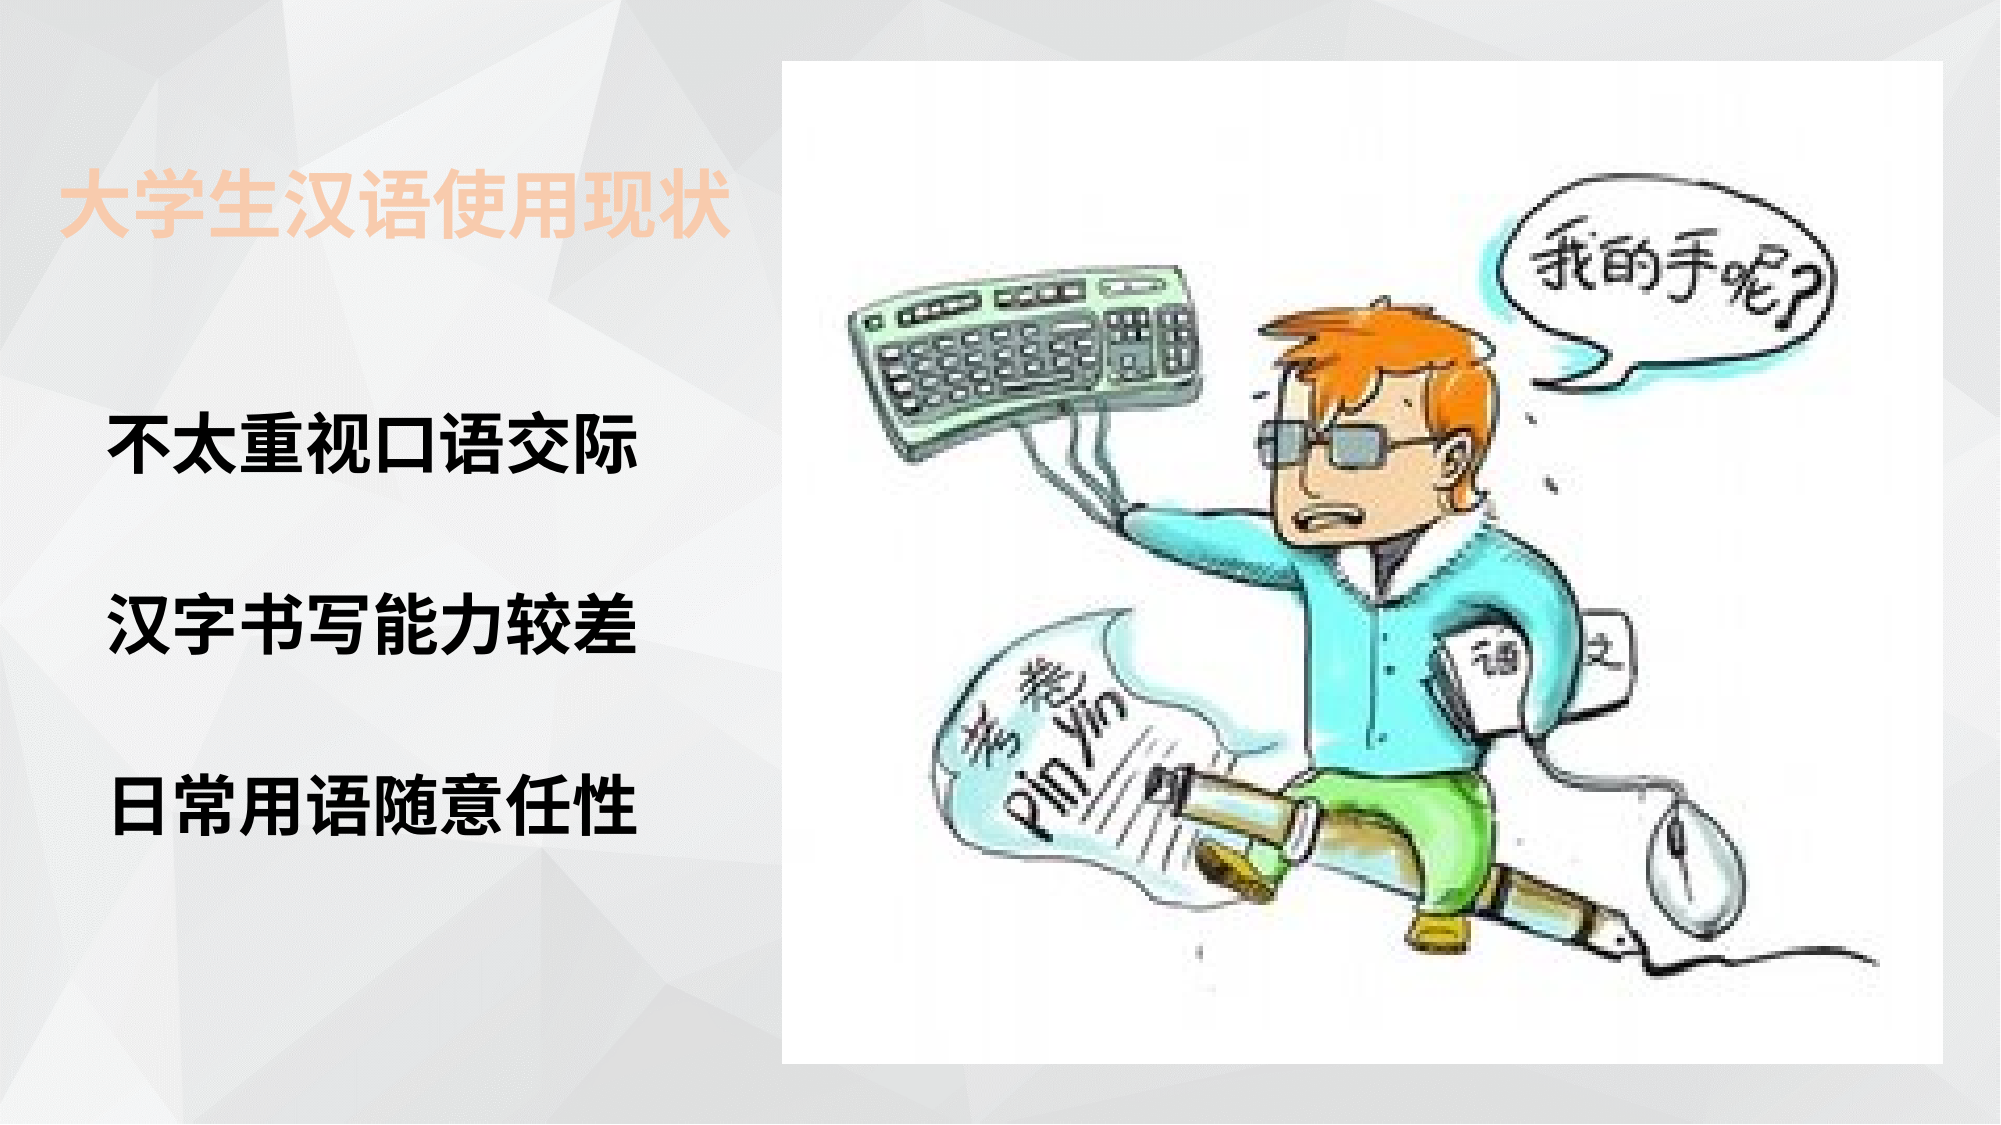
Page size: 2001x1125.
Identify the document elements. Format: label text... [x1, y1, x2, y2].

list 不太重视口语交际 汉字书写能力较差 日常用语随意任性 [90, 314, 688, 940]
picture [0, 0, 2001, 1125]
title 大学生汉语使用现状 [42, 159, 782, 245]
